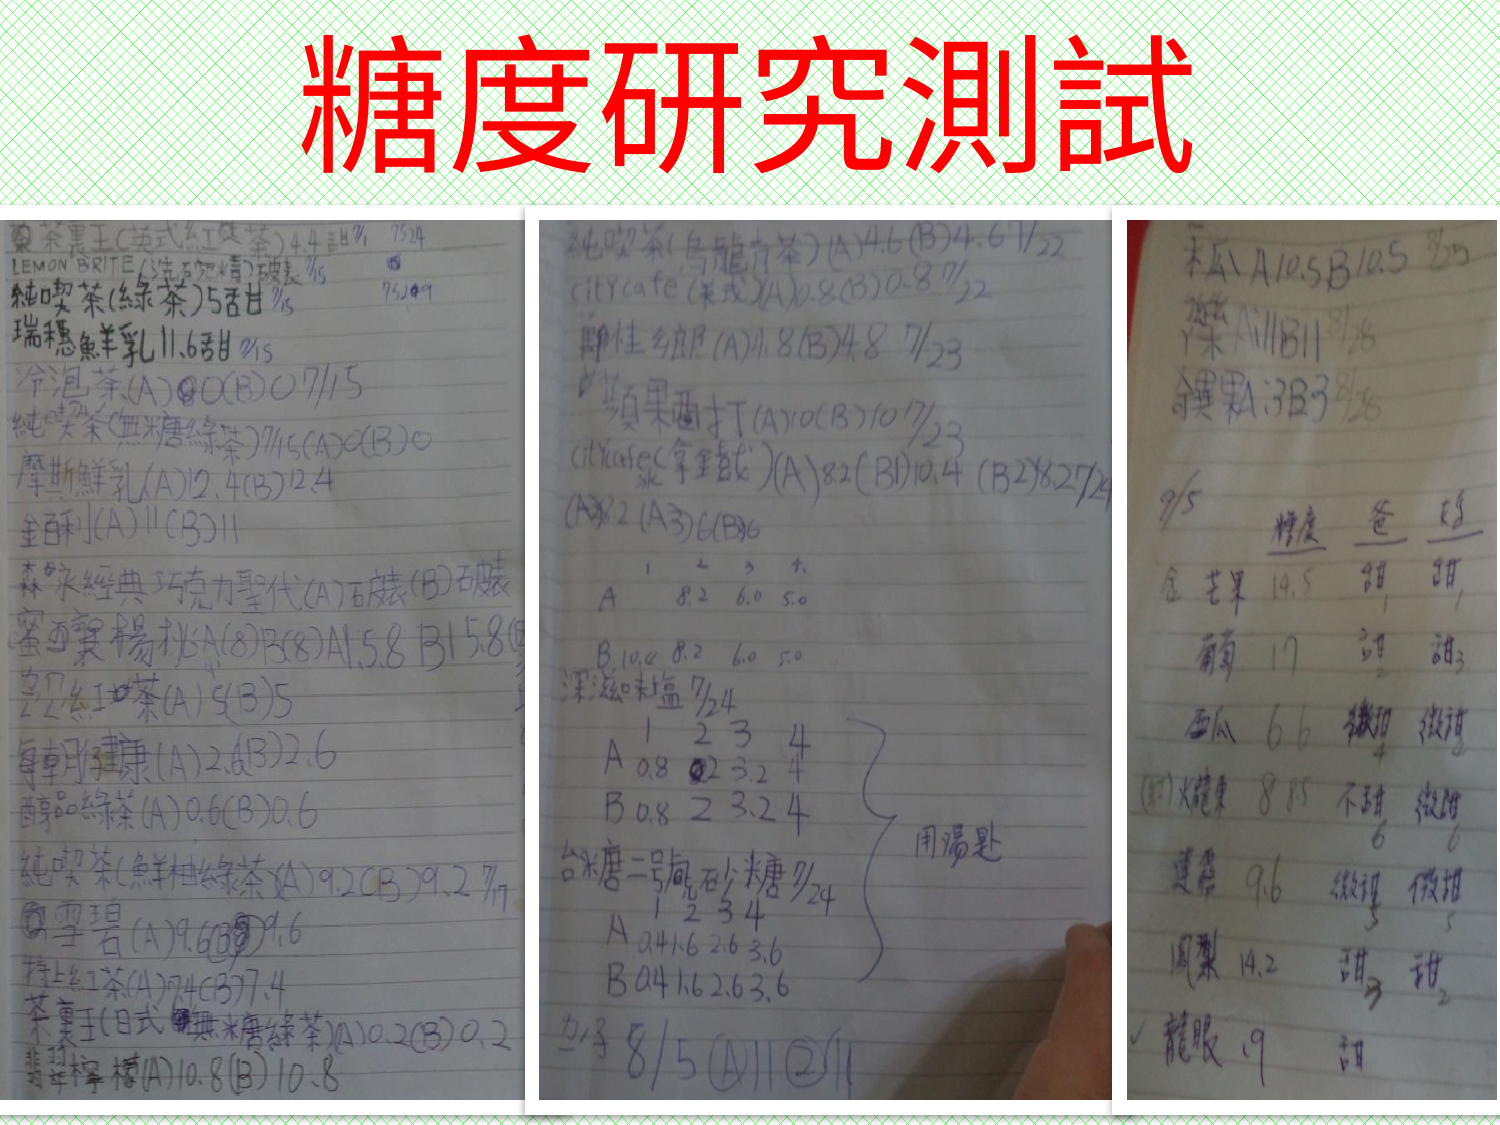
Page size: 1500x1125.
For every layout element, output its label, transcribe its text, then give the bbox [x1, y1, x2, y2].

text_box 糖度研究測試 [0, 7, 1498, 196]
picture [1126, 219, 1498, 1101]
picture [0, 219, 1124, 1101]
